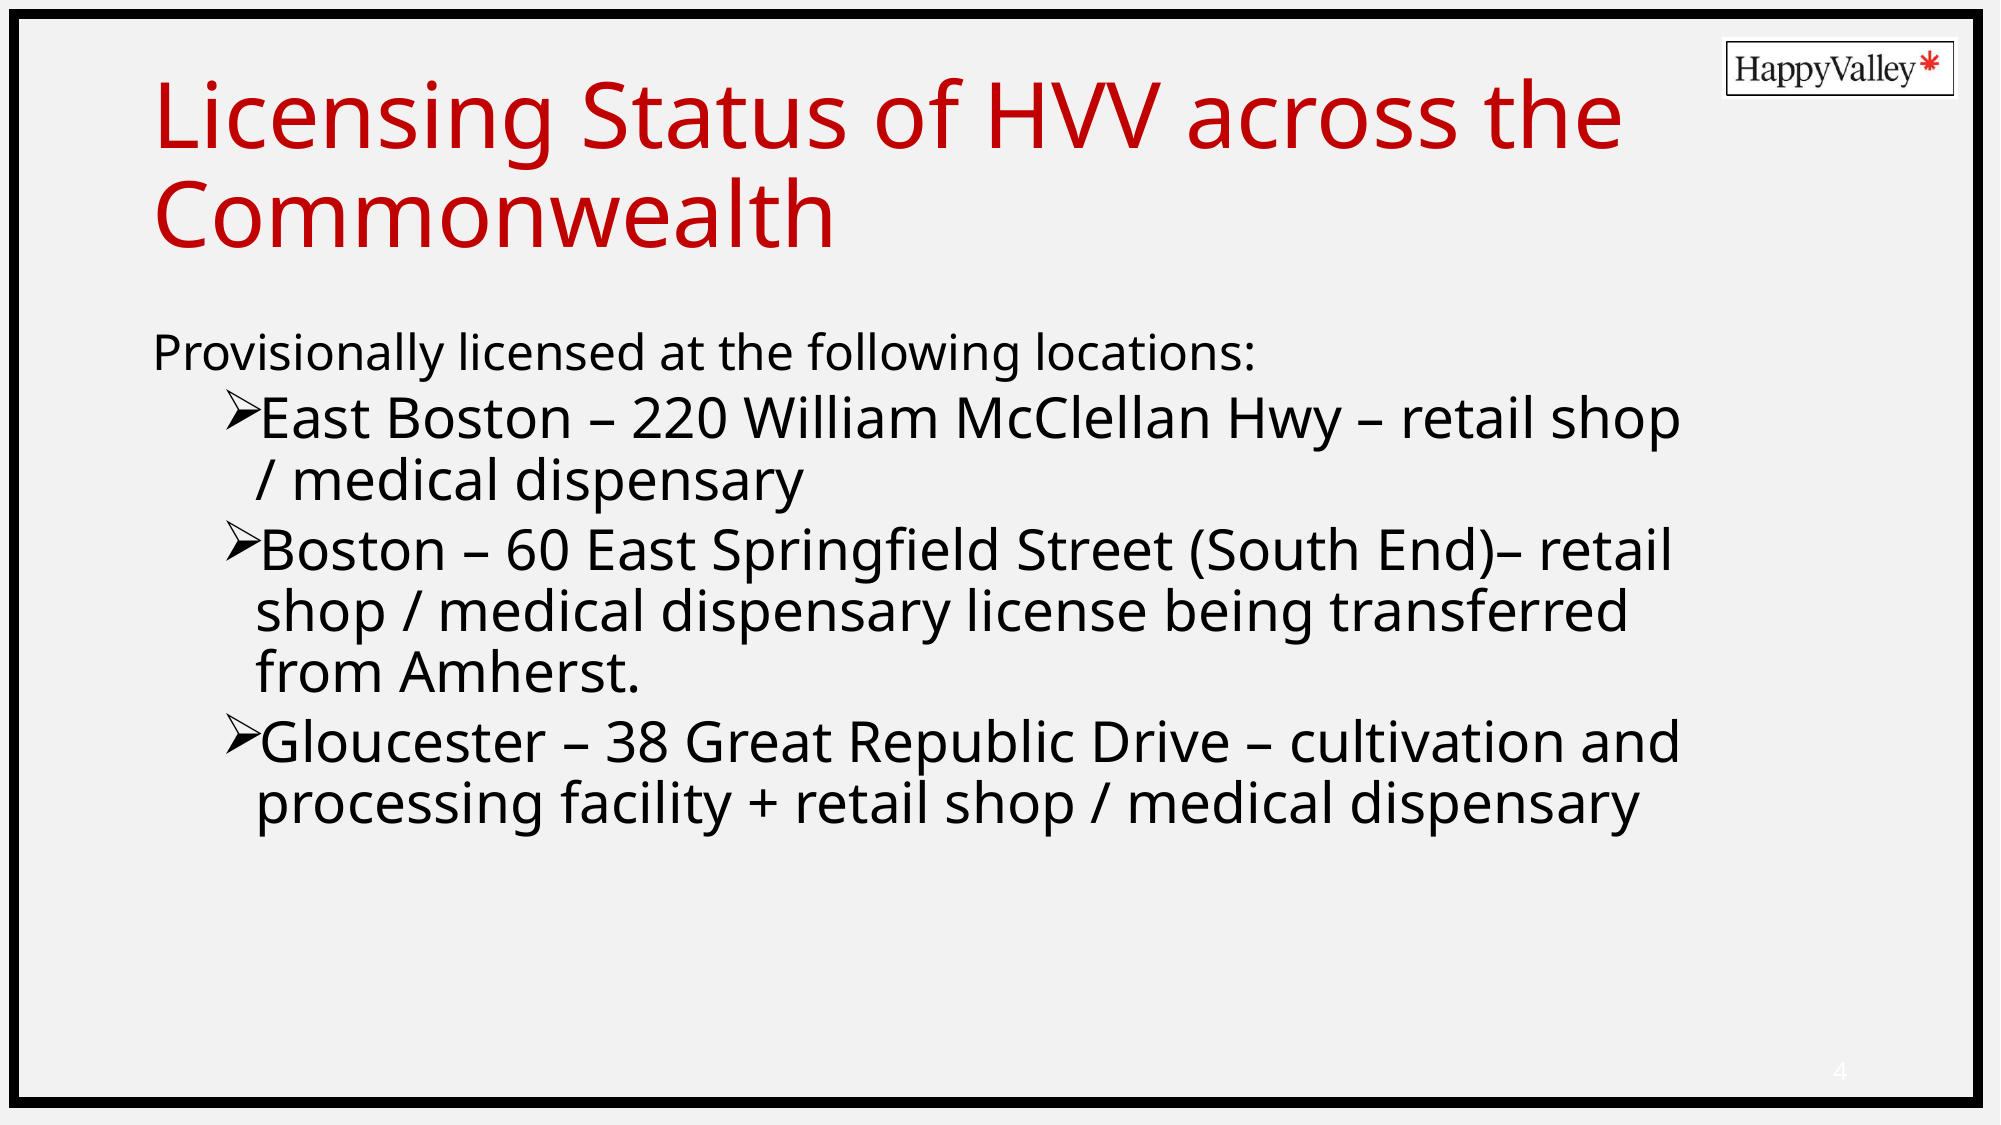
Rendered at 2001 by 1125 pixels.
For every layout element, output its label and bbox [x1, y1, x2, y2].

picture [1722, 37, 1958, 99]
text_box [13, 13, 1979, 1103]
